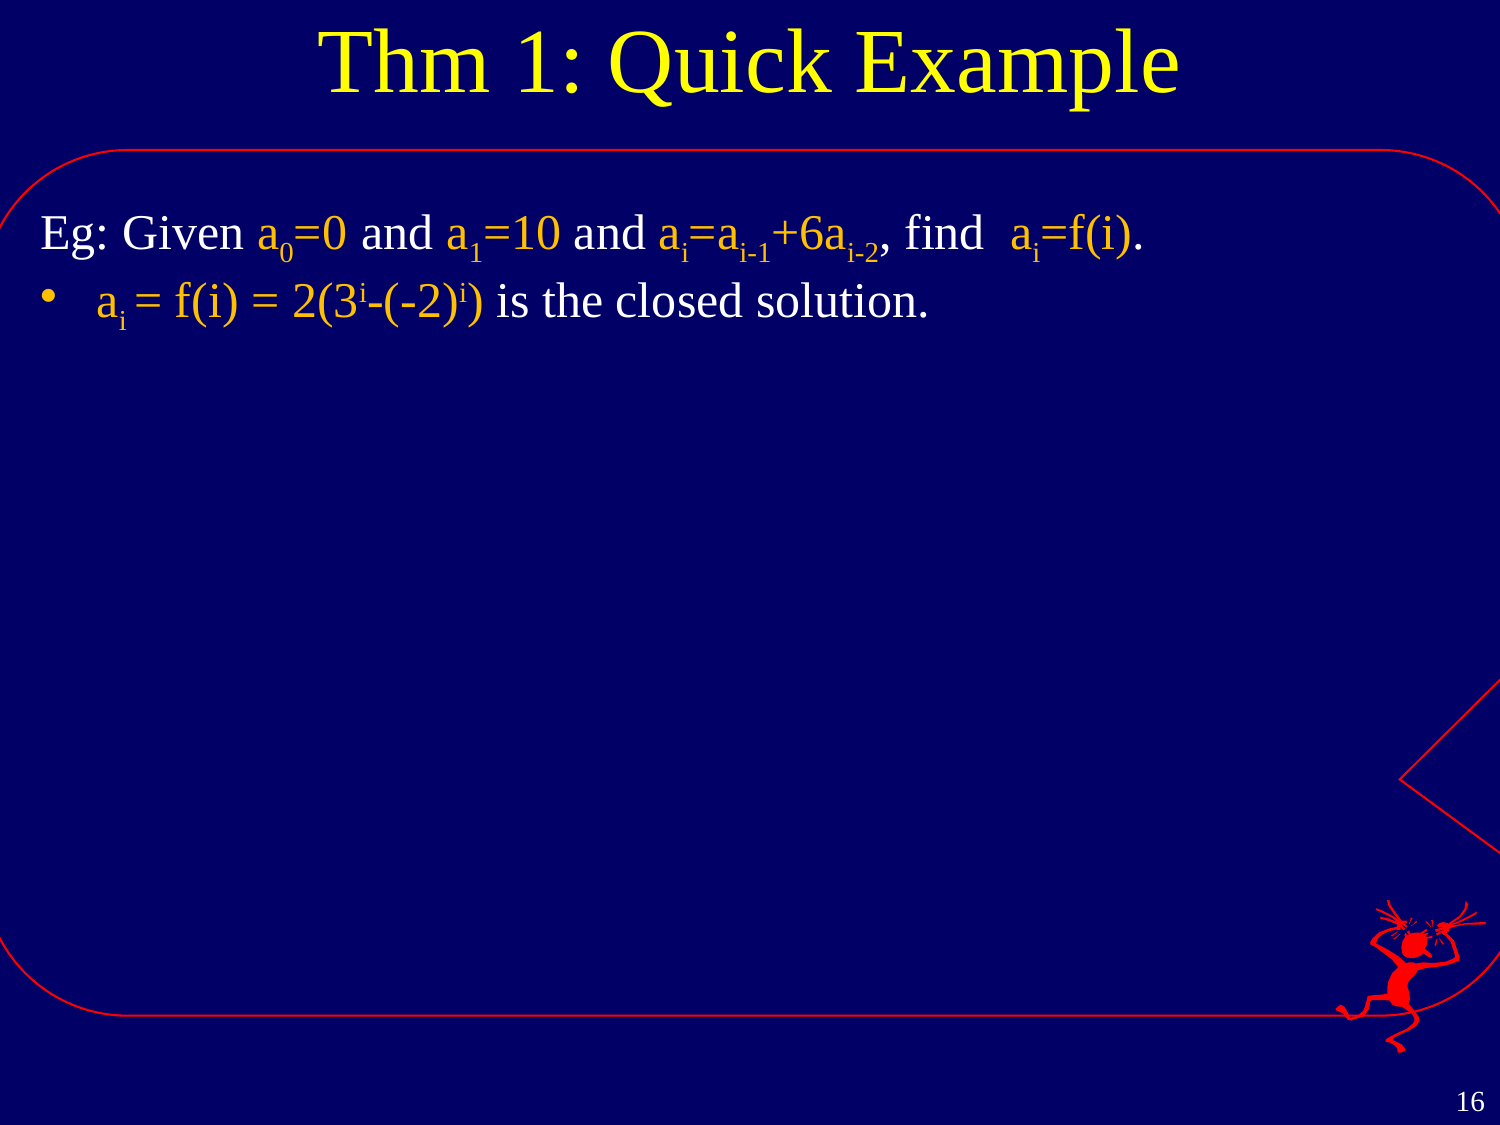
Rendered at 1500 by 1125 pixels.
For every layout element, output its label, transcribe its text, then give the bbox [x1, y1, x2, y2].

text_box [1335, 899, 1487, 1053]
text_box Eg: Given a0=0 and a1=10 and ai=ai-1+6ai-2, find ai=f(i). ai = f(i) = 2(3i-(-2)i) is the closed solution. [0, 149, 1500, 1016]
title Thm 1: Quick Example [112, 0, 1388, 113]
